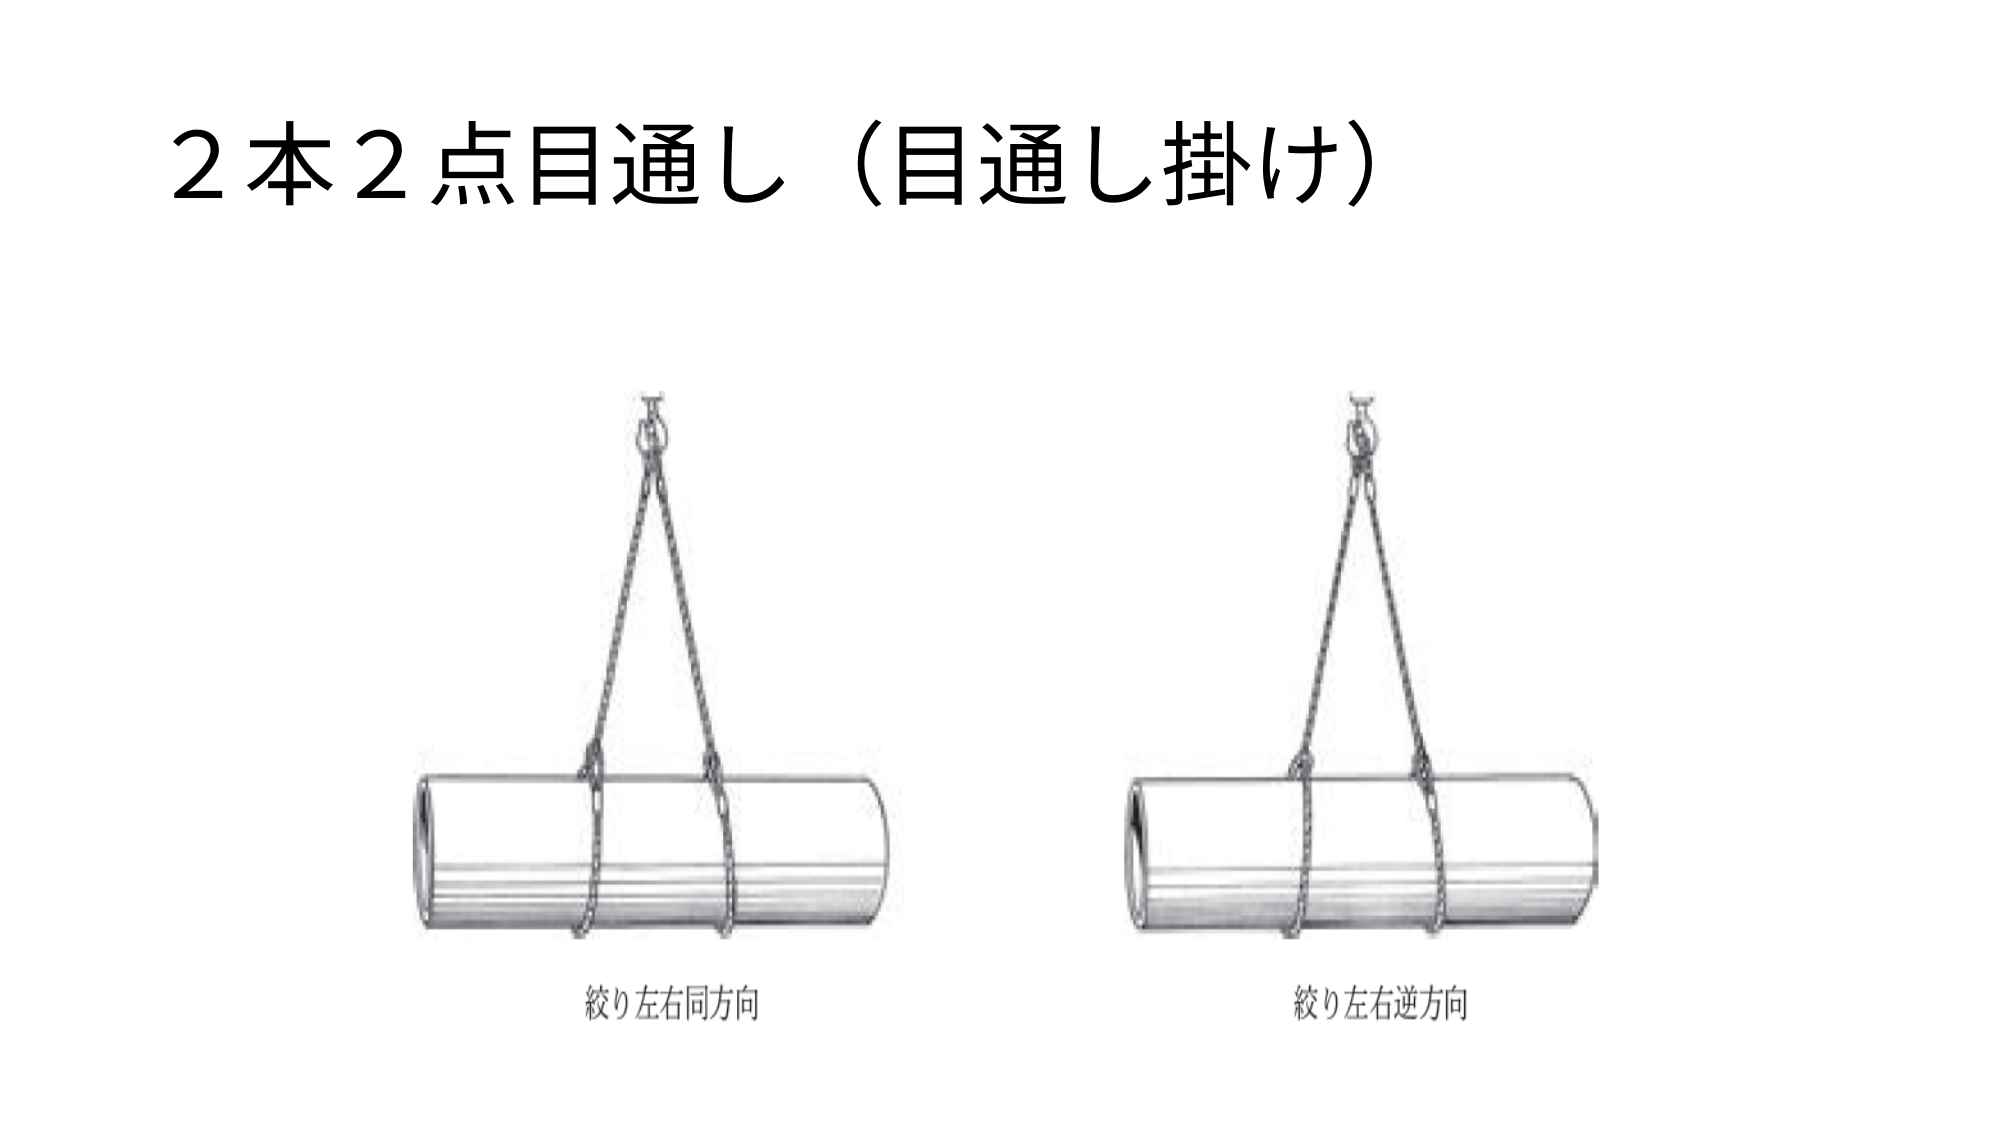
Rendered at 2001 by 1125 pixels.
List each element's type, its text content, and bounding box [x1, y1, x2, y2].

title ２本２点目通し（目通し掛け） [137, 59, 1863, 278]
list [372, 329, 1612, 1039]
